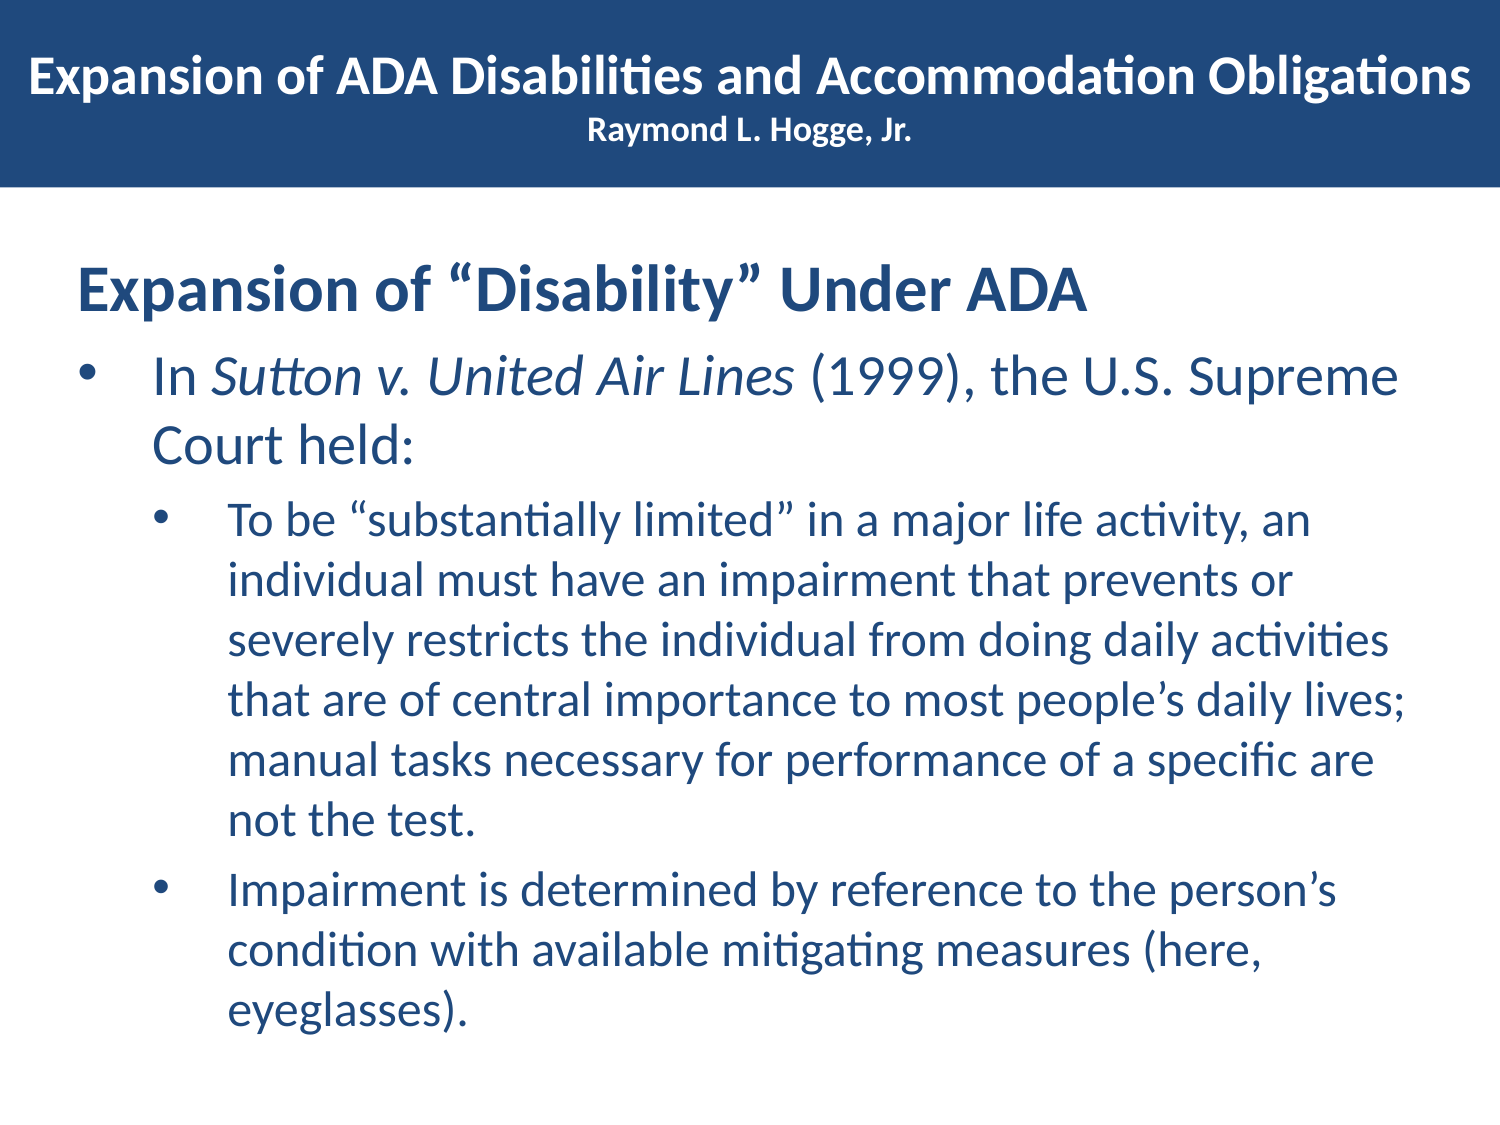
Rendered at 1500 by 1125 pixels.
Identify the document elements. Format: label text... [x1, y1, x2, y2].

text_box [212, 299, 1350, 361]
subtitle Expansion of “Disability” Under ADA In Sutton v. United Air Lines (1999), the U.S. Supreme Court held: To be “substantially limited” in a major life activity, an individual must have an impairment that prevents or severely restricts the individual from doing daily activities that are of central importance to most people’s daily lives; manual tasks necessary for performance of a specific are not the test. Impairment is determined by reference to the person’s condition with available mitigating measures (here, eyeglasses). [62, 237, 1438, 1075]
title Expansion of ADA Disabilities and Accommodation Obligations Raymond L. Hogge, Jr. [0, 0, 1500, 188]
